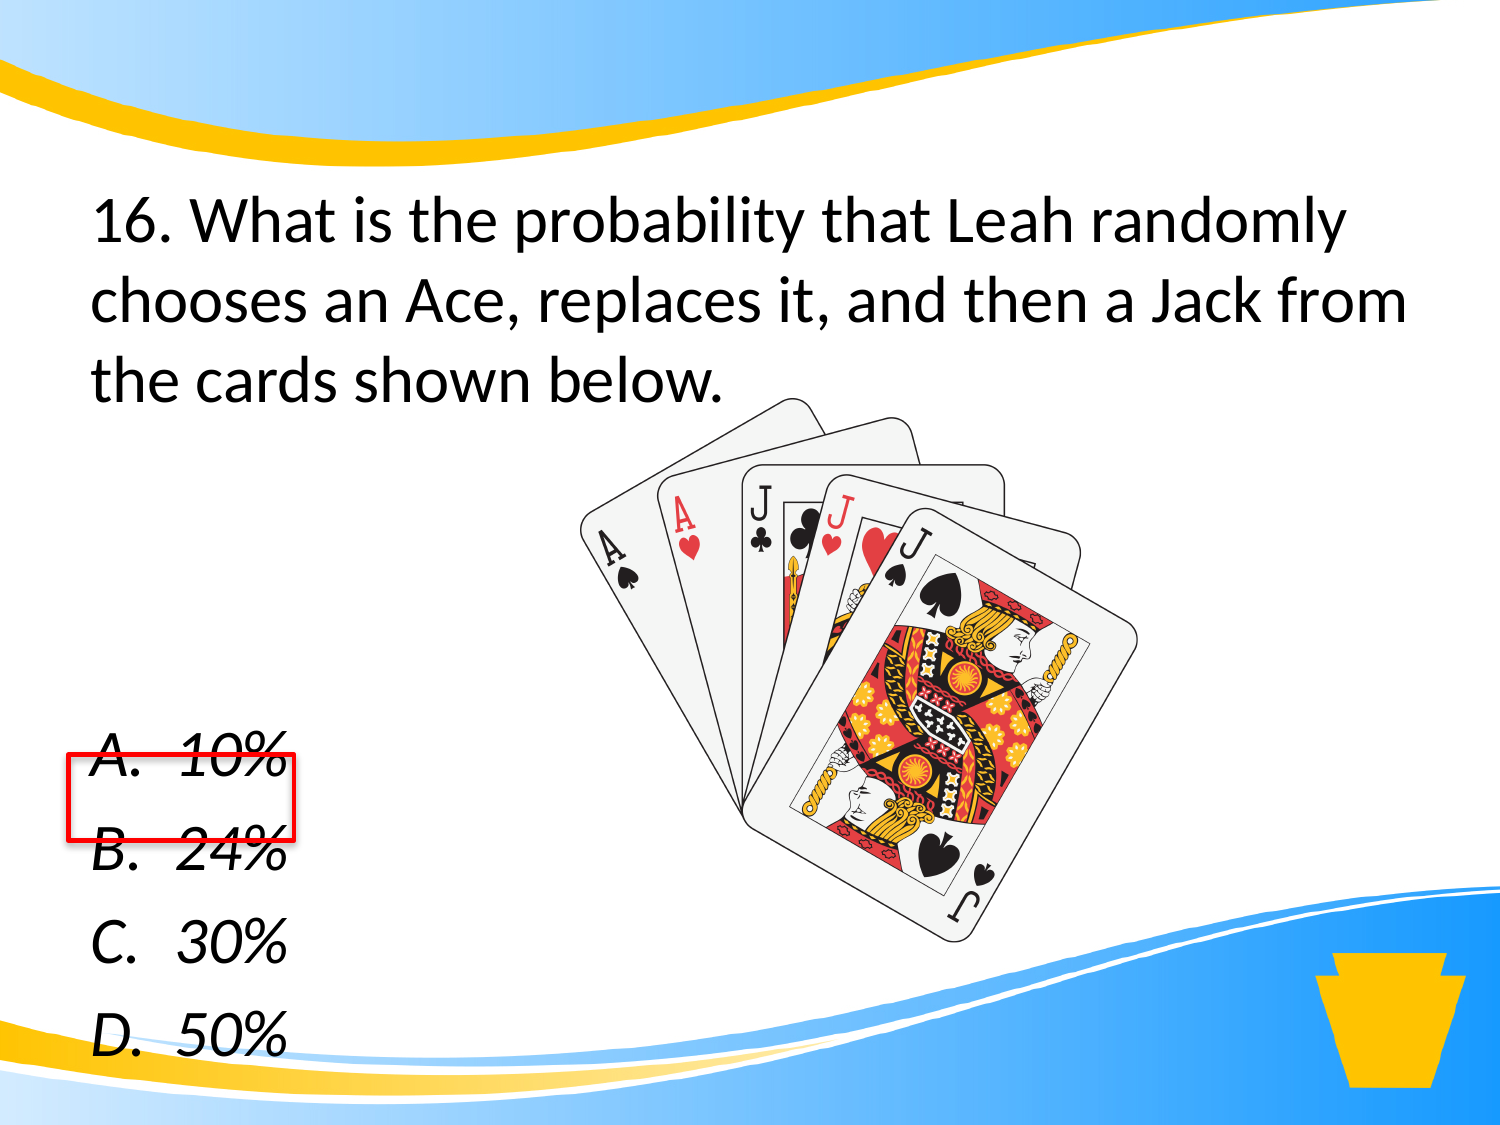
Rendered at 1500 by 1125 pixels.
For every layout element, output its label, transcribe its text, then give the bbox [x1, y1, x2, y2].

list 16. What is the probability that Leah randomly chooses an Ace, replaces it, and then a Jack from the cards shown below. 10% 24% 30% 50% [75, 168, 1425, 1084]
text_box [67, 754, 295, 841]
picture [0, 0, 1500, 1125]
